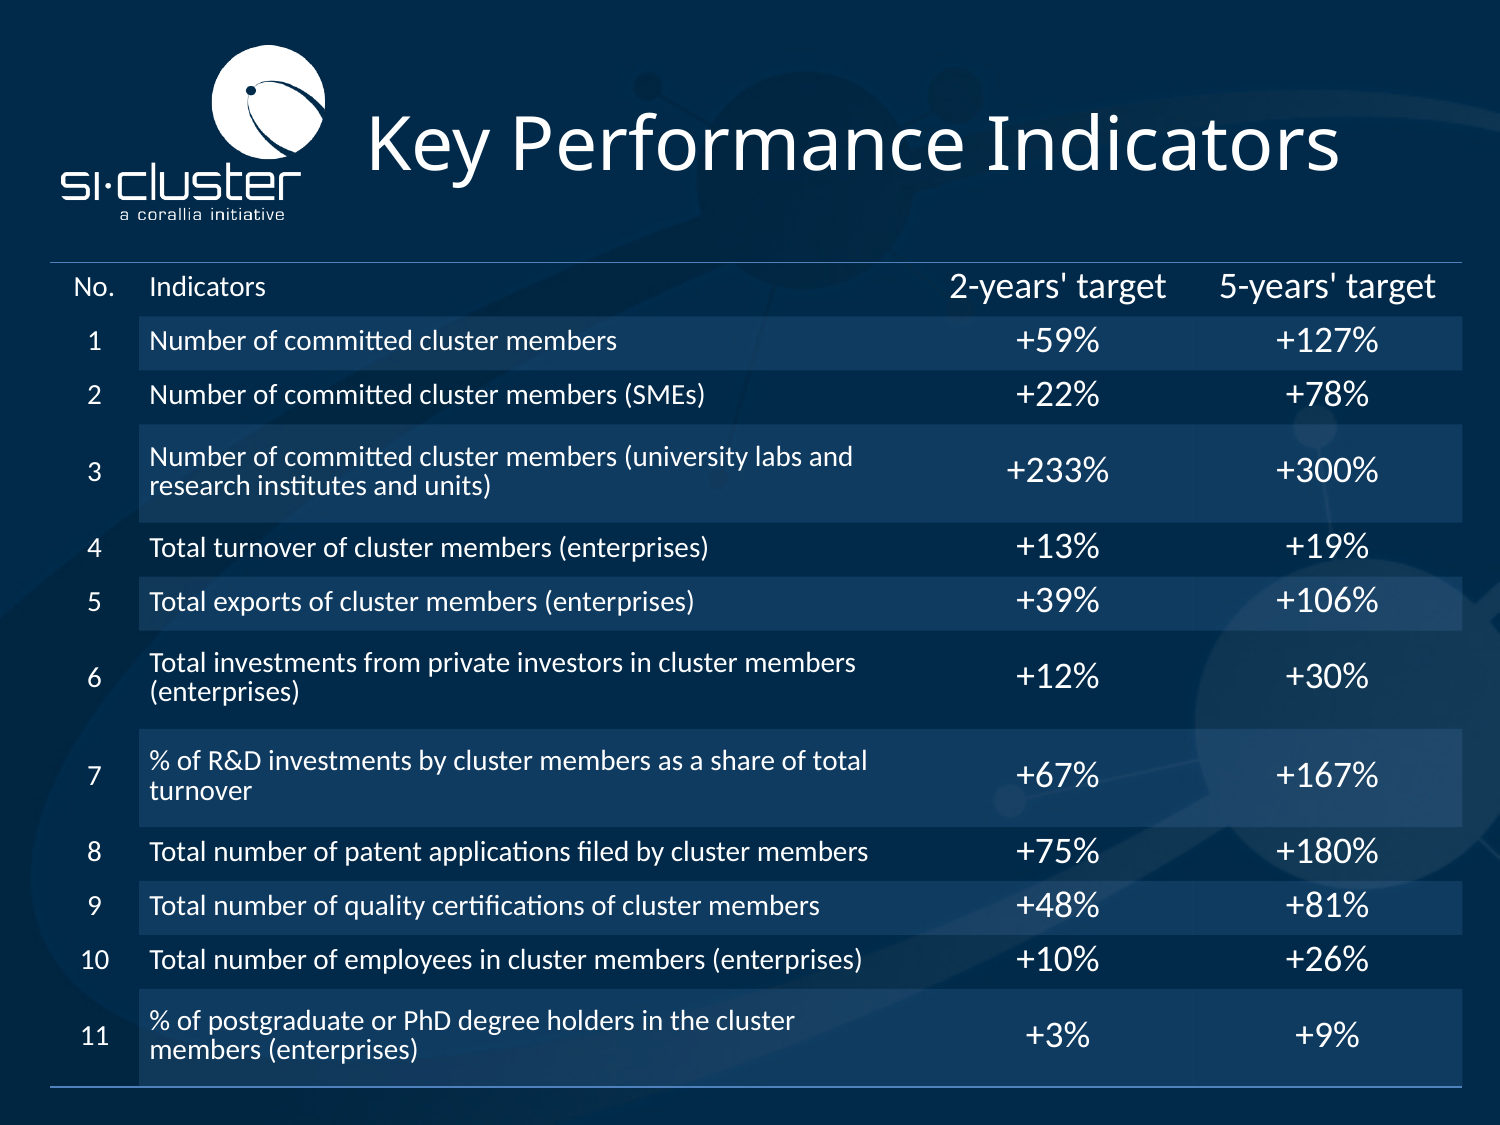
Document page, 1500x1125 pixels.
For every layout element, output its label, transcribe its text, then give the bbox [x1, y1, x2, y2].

table_cell 2 [50, 370, 139, 424]
table_cell 10 [50, 935, 139, 989]
table_cell Total exports of cluster members (enterprises) [139, 577, 923, 631]
table_cell +10% [923, 935, 1193, 989]
table_cell +233% [923, 424, 1193, 523]
table_cell Total investments from private investors in cluster members (enterprises) [139, 631, 923, 729]
table_cell Total number of quality certifications of cluster members [139, 881, 923, 935]
table_cell +48% [923, 881, 1193, 935]
table_cell +167% [1193, 729, 1462, 827]
table_cell 9 [50, 881, 139, 935]
table_cell 5 [50, 577, 139, 631]
table_cell +3% [923, 989, 1193, 1086]
table_header 2-years' target [923, 263, 1193, 316]
table_cell +81% [1193, 881, 1462, 935]
table_cell +106% [1193, 577, 1462, 631]
table_cell Number of committed cluster members (SMEs) [139, 370, 923, 424]
table_cell +59% [923, 316, 1193, 370]
table_cell +67% [923, 729, 1193, 827]
table_header 5-years' target [1193, 263, 1462, 316]
table_cell Number of committed cluster members (university labs and research institutes and units) [139, 424, 923, 523]
table_cell +12% [923, 631, 1193, 729]
table_cell +39% [923, 577, 1193, 631]
picture [0, 0, 1500, 1125]
table_cell 6 [50, 631, 139, 729]
table_cell 11 [50, 989, 139, 1086]
table_cell +78% [1193, 370, 1462, 424]
table_cell +9% [1193, 989, 1462, 1086]
title Key Performance Indicators [350, 67, 1425, 213]
table_cell 1 [50, 316, 139, 370]
table_cell % of R&D investments by cluster members as a share of total turnover [139, 729, 923, 827]
table_cell Number of committed cluster members [139, 316, 923, 370]
table_cell +30% [1193, 631, 1462, 729]
table_cell +300% [1193, 424, 1462, 523]
table_cell Total number of employees in cluster members (enterprises) [139, 935, 923, 989]
table_cell +127% [1193, 316, 1462, 370]
table_cell +22% [923, 370, 1193, 424]
table_cell +26% [1193, 935, 1462, 989]
table_cell 3 [50, 424, 139, 523]
table_cell +13% [923, 523, 1193, 577]
table_cell 7 [50, 729, 139, 827]
table_cell 4 [50, 523, 139, 577]
table_cell Total turnover of cluster members (enterprises) [139, 523, 923, 577]
table_header No. [50, 263, 139, 316]
table_header Indicators [139, 263, 923, 316]
table_cell 8 [50, 827, 139, 881]
table_cell % of postgraduate or PhD degree holders in the cluster members (enterprises) [139, 989, 923, 1086]
table_cell +19% [1193, 523, 1462, 577]
table_cell +180% [1193, 827, 1462, 881]
table_cell +75% [923, 827, 1193, 881]
table_cell Total number of patent applications filed by cluster members [139, 827, 923, 881]
